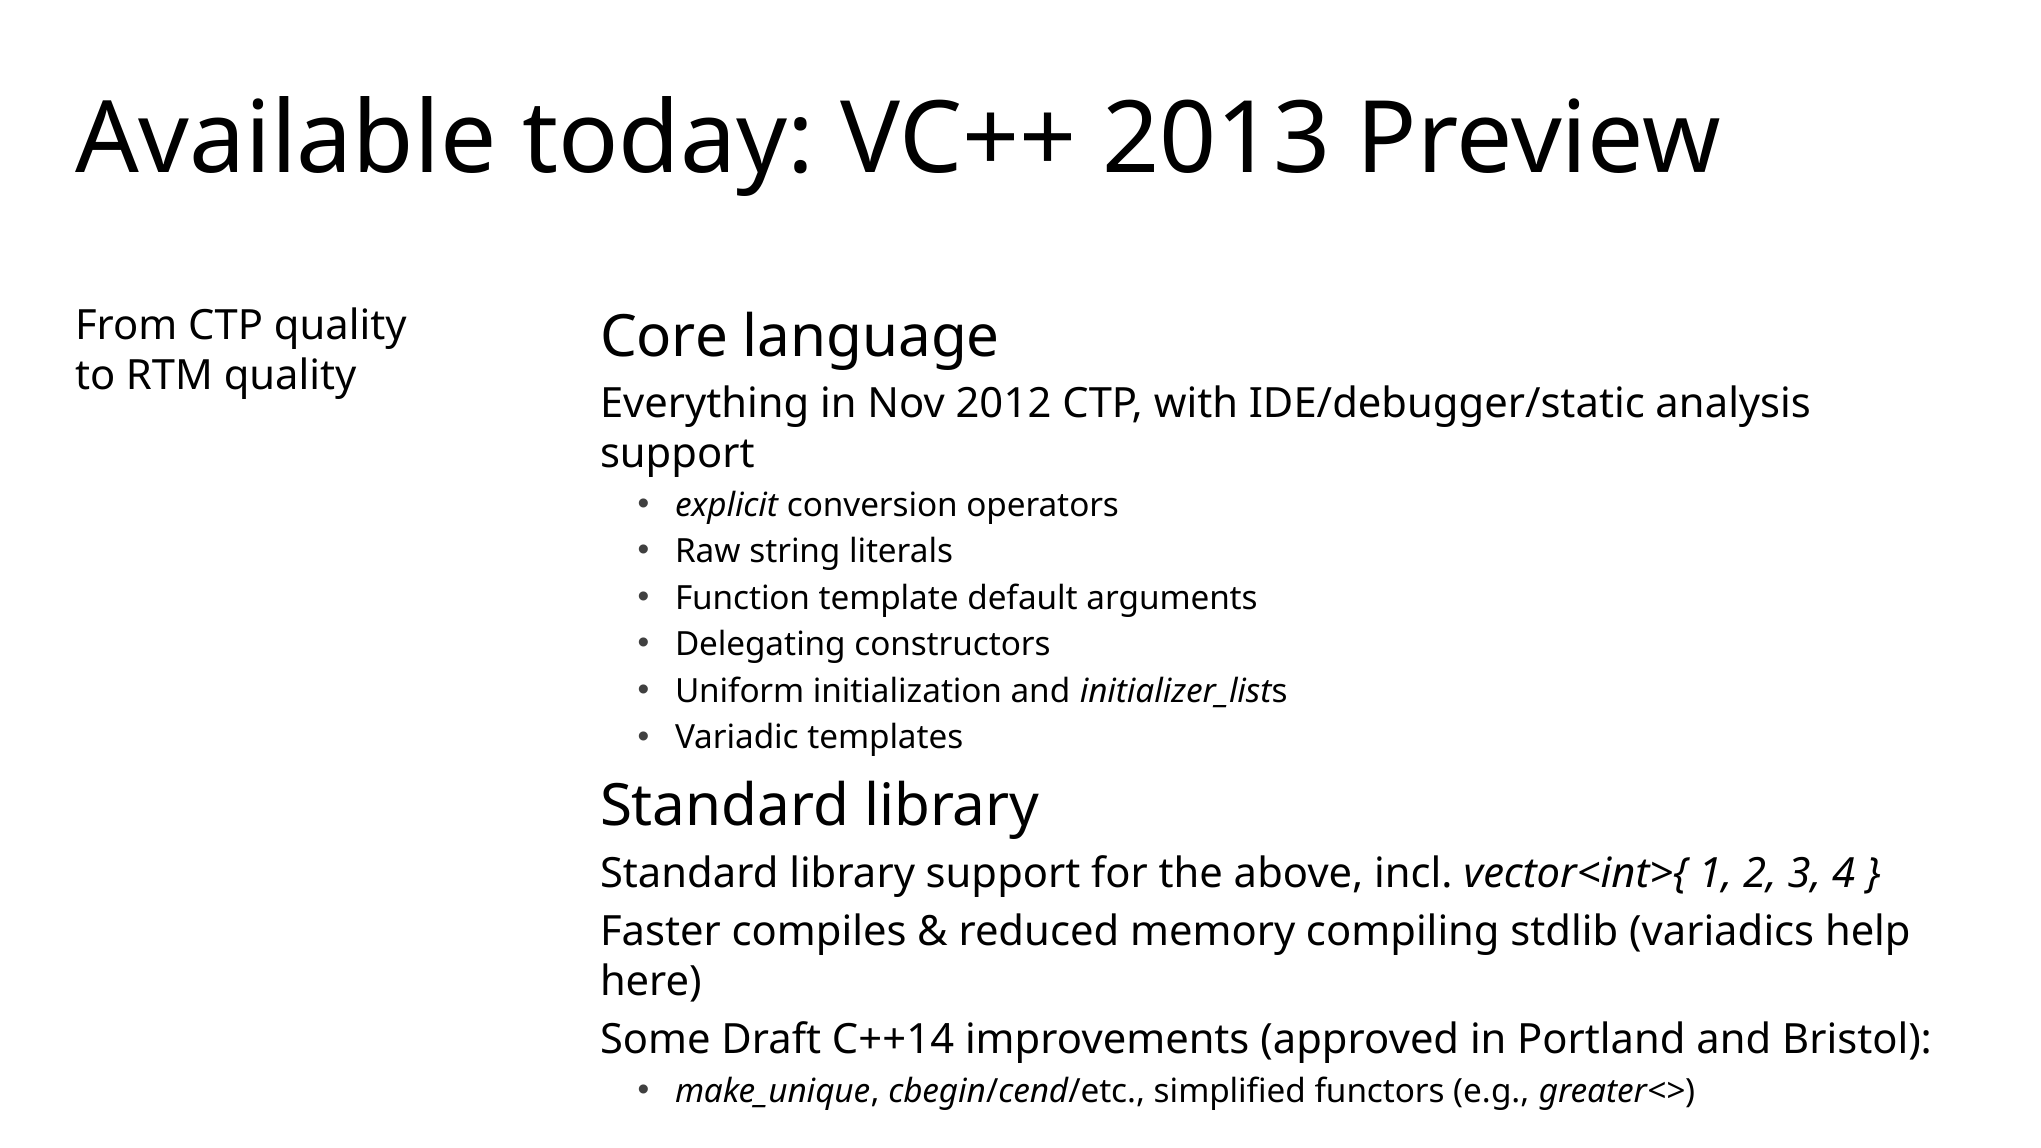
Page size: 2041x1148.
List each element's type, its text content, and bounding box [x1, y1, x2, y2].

list Core language Everything in Nov 2012 CTP, with IDE/debugger/static analysis support explicit conversion operators Raw string literals Function template default arguments Delegating constructors Uniform initialization and initializer_lists Variadic templates Standard library Standard library support for the above, incl. vector<int>{ 1, 2, 3, 4 } Faster compiles & reduced memory compiling stdlib (variadics help here) Some Draft C++14 improvements (approved in Portland and Bristol): make_unique, cbegin/cend/etc., simplified functors (e.g., greater<>) [570, 273, 1996, 1099]
title Available today: VC++ 2013 Preview [45, 48, 1996, 199]
list From CTP quality to RTM quality [45, 273, 496, 1099]
